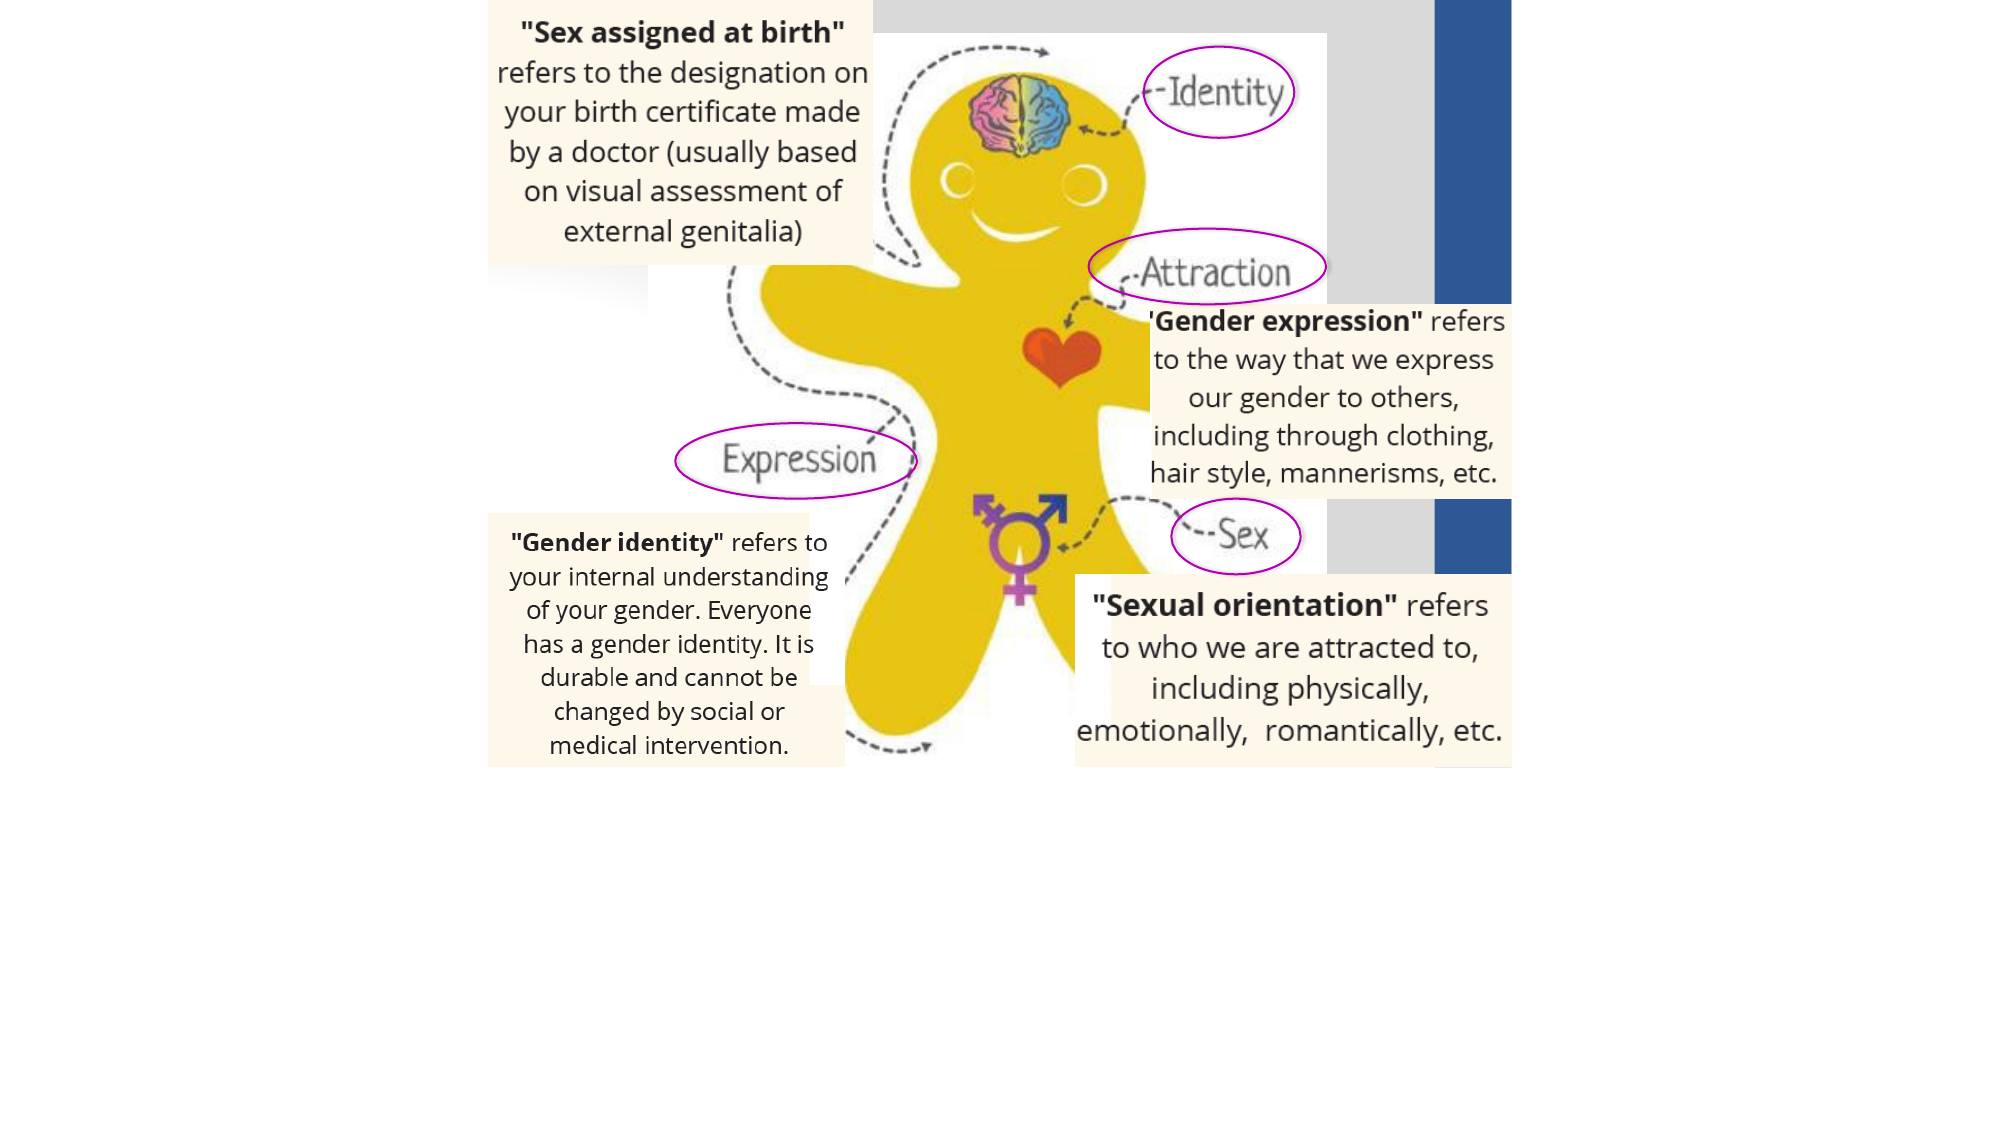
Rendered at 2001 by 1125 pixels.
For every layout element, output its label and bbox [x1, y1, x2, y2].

text_box [488, 0, 1512, 768]
